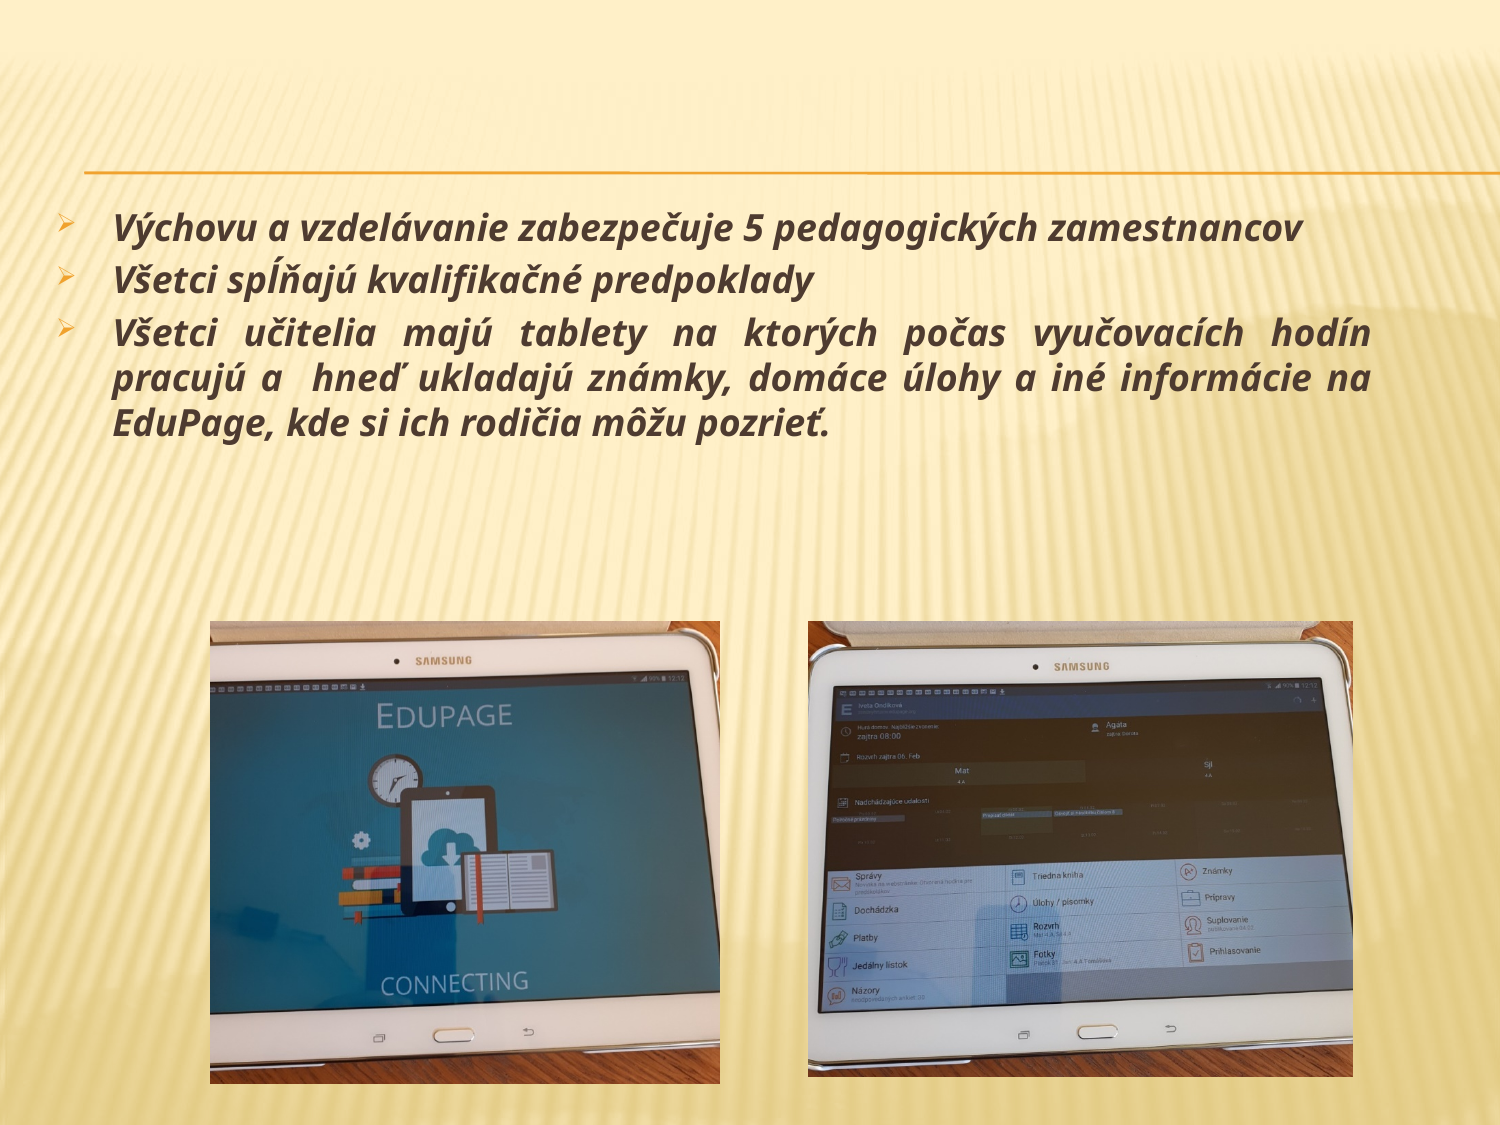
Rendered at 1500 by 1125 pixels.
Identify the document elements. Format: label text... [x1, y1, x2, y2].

list Výchovu a vzdelávanie zabezpečuje 5 pedagogických zamestnancov Všetci spĺňajú kvalifikačné predpoklady Všetci učitelia majú tablety na ktorých počas vyučovacích hodín pracujú a hneď ukladajú známky, domáce úlohy a iné informácie na EduPage, kde si ich rodičia môžu pozrieť. [41, 196, 1388, 939]
picture [210, 620, 721, 1084]
picture [808, 620, 1353, 1077]
